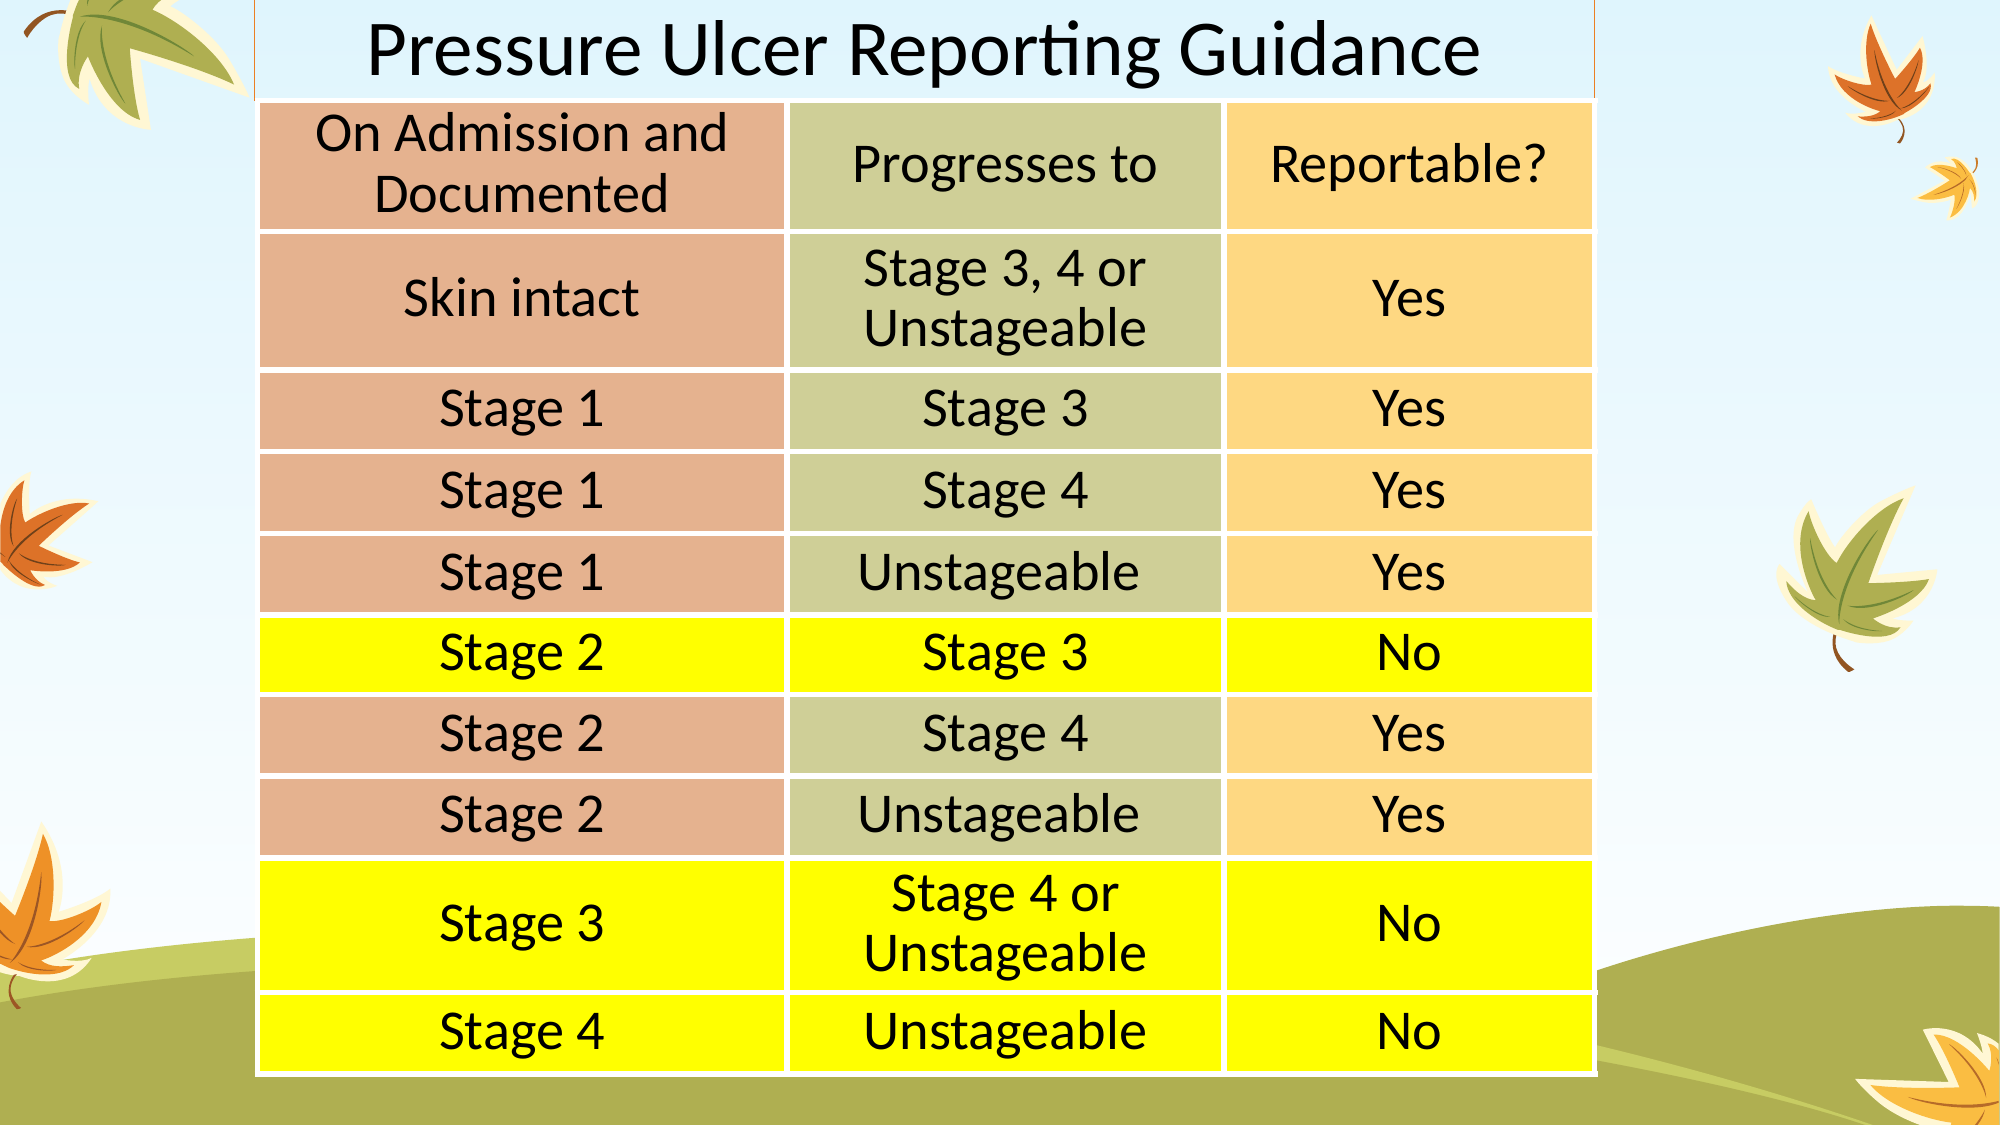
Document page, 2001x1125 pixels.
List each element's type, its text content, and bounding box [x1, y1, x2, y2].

text_box Pressure Ulcer Reporting Guidance [254, 0, 1595, 98]
table_cell Stage 3, 4 or Unstageable [790, 234, 1221, 367]
table_cell Yes [1227, 779, 1592, 855]
table_cell Stage 1 [260, 536, 784, 612]
table_cell Stage 3 [790, 373, 1221, 449]
table_cell Stage 2 [260, 697, 784, 773]
table_cell Stage 2 [260, 618, 784, 692]
table_cell No [1227, 861, 1592, 990]
table_cell No [1227, 995, 1592, 1071]
table_cell Stage 3 [790, 618, 1221, 692]
table_cell Unstageable [790, 995, 1221, 1071]
table_cell Stage 2 [260, 779, 784, 855]
table_cell Yes [1227, 697, 1592, 773]
table_cell Stage 3 [260, 861, 784, 990]
table_cell Stage 4 [260, 995, 784, 1071]
table_cell No [1227, 618, 1592, 692]
table_header On Admission and Documented [260, 103, 784, 229]
table_cell Unstageable [790, 536, 1221, 612]
table_cell Skin intact [260, 234, 784, 367]
table_cell Stage 4 [790, 454, 1221, 531]
table_cell Yes [1227, 373, 1592, 449]
table_cell Stage 1 [260, 373, 784, 449]
table_header Reportable? [1227, 103, 1592, 229]
table_header Progresses to [790, 103, 1221, 229]
table_cell Stage 4 or Unstageable [790, 861, 1221, 990]
table_cell Stage 1 [260, 454, 784, 531]
table_cell Stage 4 [790, 697, 1221, 773]
table_cell Yes [1227, 454, 1592, 531]
table_cell Yes [1227, 536, 1592, 612]
table_cell Unstageable [790, 779, 1221, 855]
table_cell Yes [1227, 234, 1592, 367]
